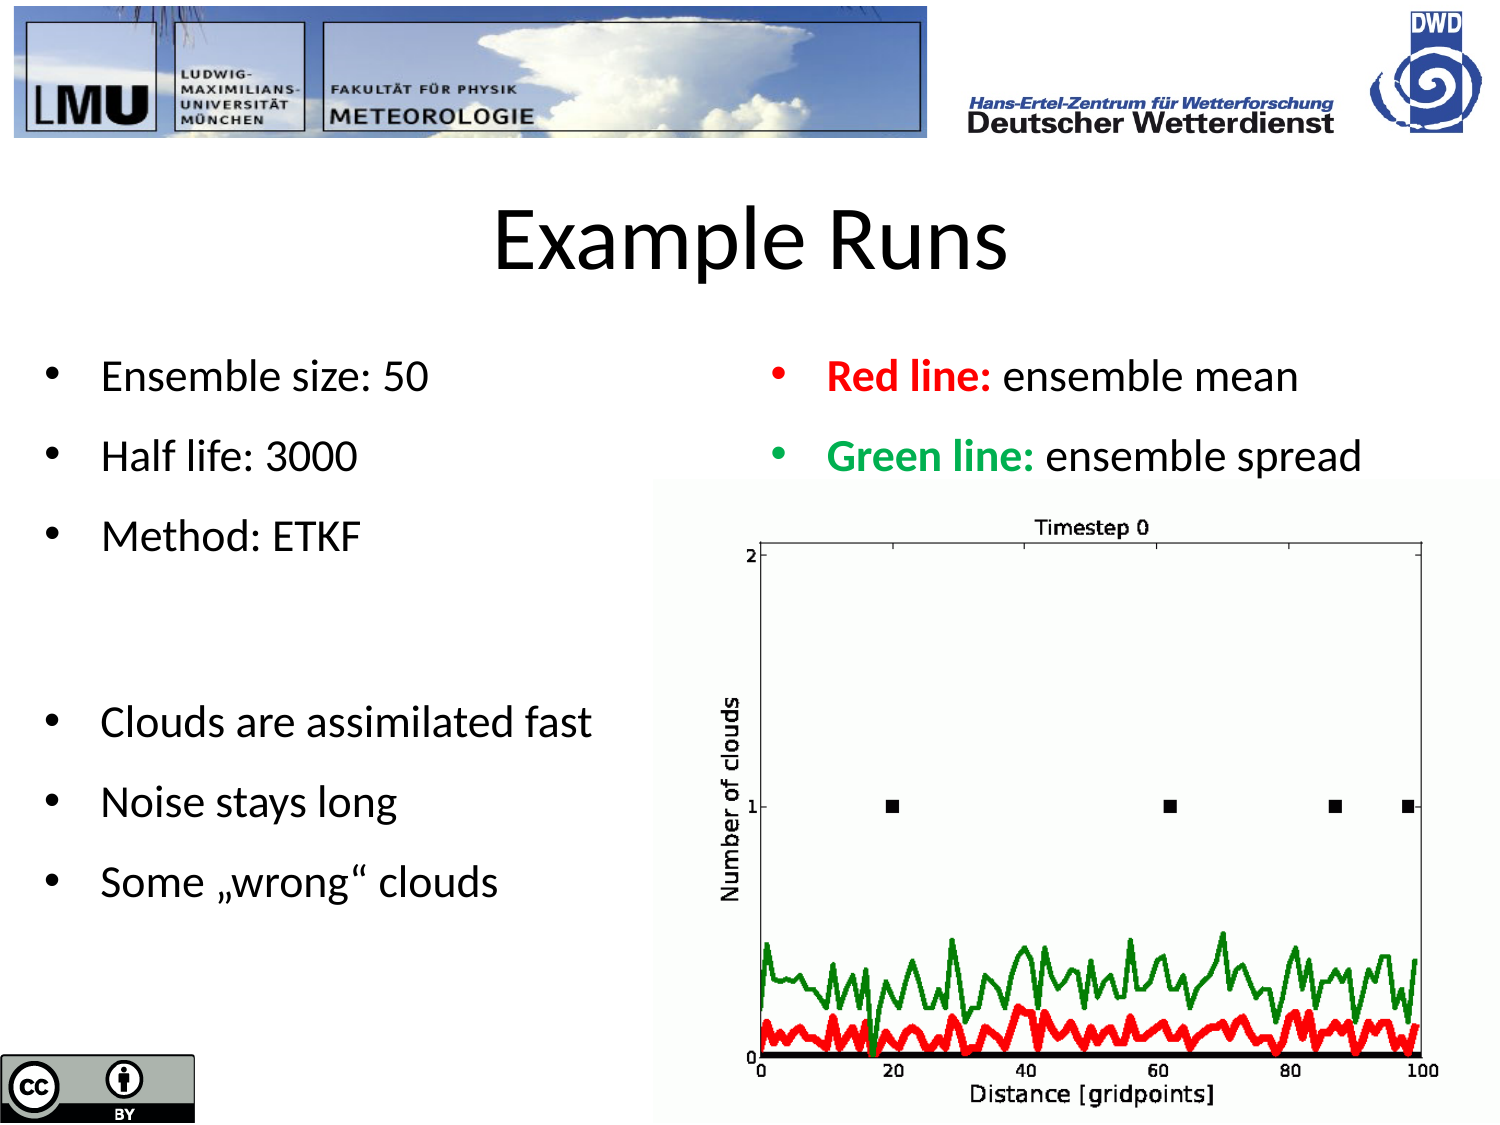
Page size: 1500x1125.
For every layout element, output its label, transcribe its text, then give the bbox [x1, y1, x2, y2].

picture [950, 0, 1500, 149]
picture [0, 1054, 195, 1123]
picture [13, 6, 928, 138]
text_box Example Runs [76, 138, 1427, 327]
text_box Red line: ensemble mean Green line: ensemble spread [755, 338, 1424, 478]
picture [653, 479, 1500, 1123]
text_box Clouds are assimilated fast Noise stays long Some „wrong“ clouds [29, 684, 644, 915]
list Ensemble size: 50 Half life: 3000 Method: ETKF [29, 338, 715, 580]
